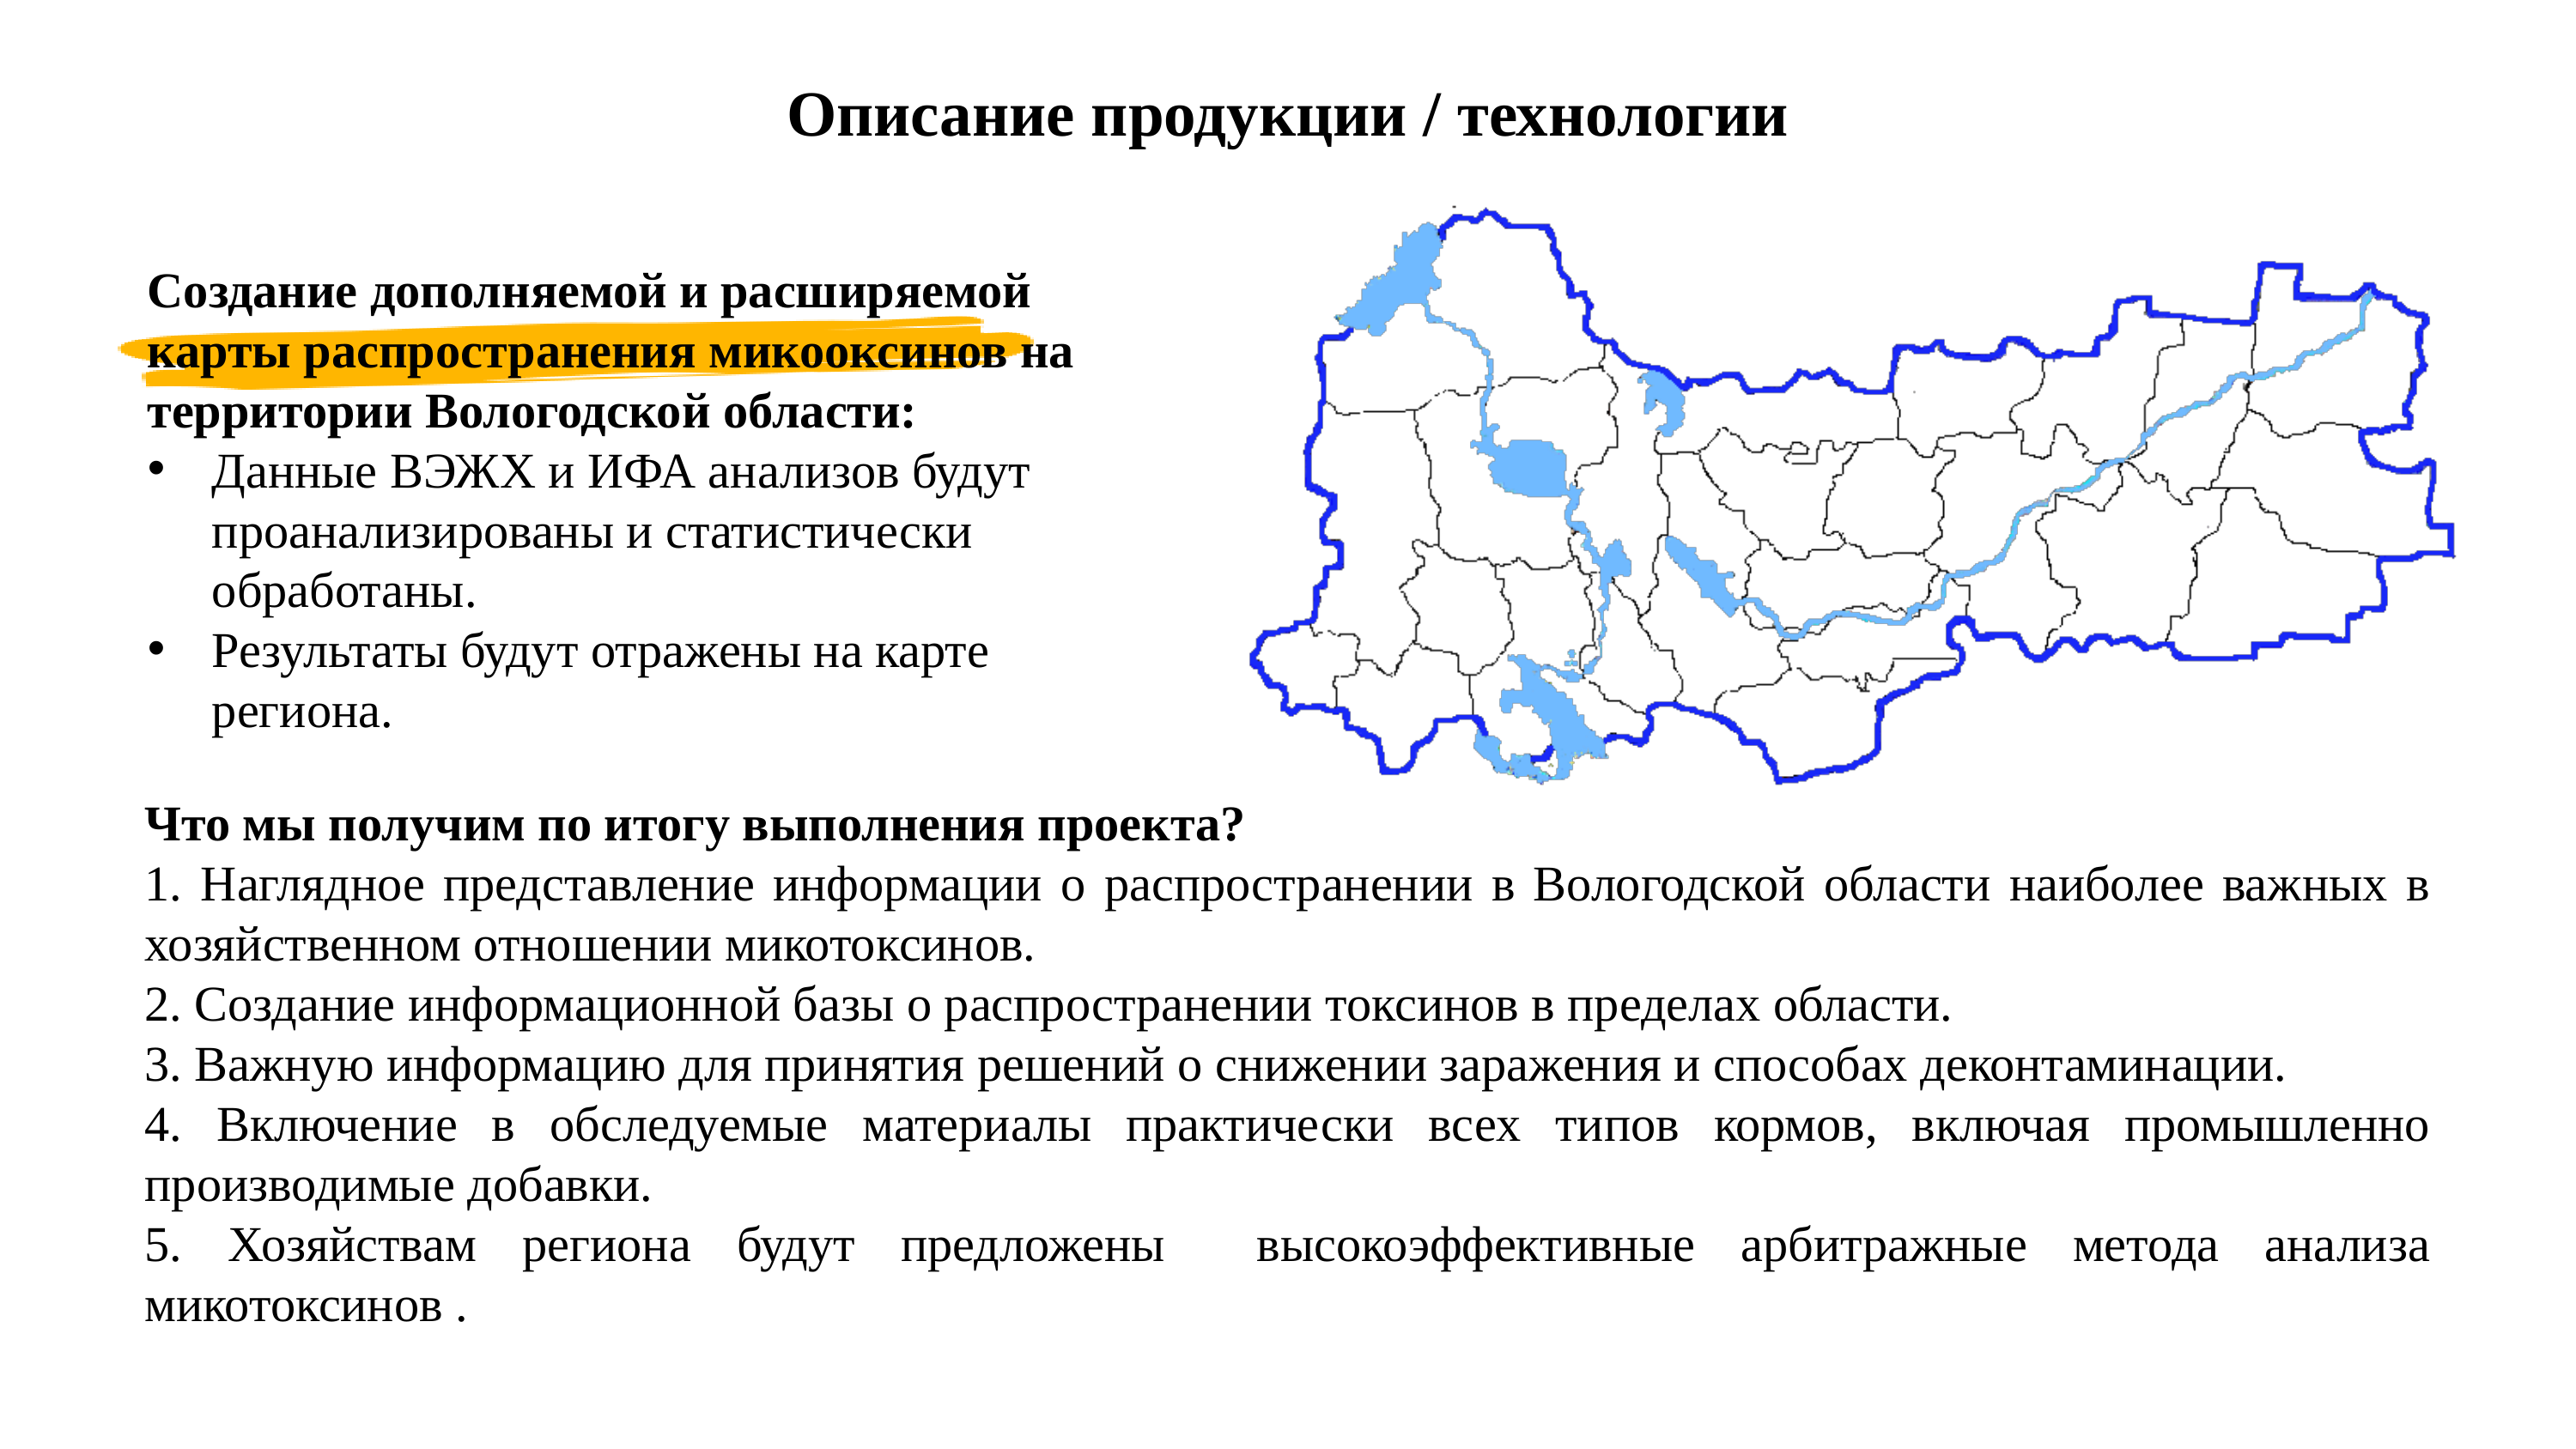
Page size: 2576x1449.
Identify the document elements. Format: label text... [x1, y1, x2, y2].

picture [1234, 198, 2461, 791]
text_box Что мы получим по итогу выполнения проекта? 1. Наглядное представление информации о распространении в Вологодской области наиболее важных в хозяйственном отношении микотоксинов. 2. Создание информационной базы о распространении токсинов в пределах области. 3. Важную информацию для принятия решений о снижении заражения и способах деконтаминации. 4. Включение в обследуемые материалы практически всех типов кормов, включая промышленно производимые добавки. 5. Хозяйствам региона будут предложены высокоэффективные арбитражные метода анализа микотоксинов . [144, 791, 2432, 1332]
picture [118, 316, 1042, 390]
text_box Описание продукции / технологии [774, 71, 1801, 149]
text_box Создание дополняемой и расширяемой карты распространения микооксинов на территории Вологодской области: Данные ВЭЖХ и ИФА анализов будут проанализированы и статистически обработаны. Результаты будут отражены на карте региона. [147, 257, 1159, 738]
